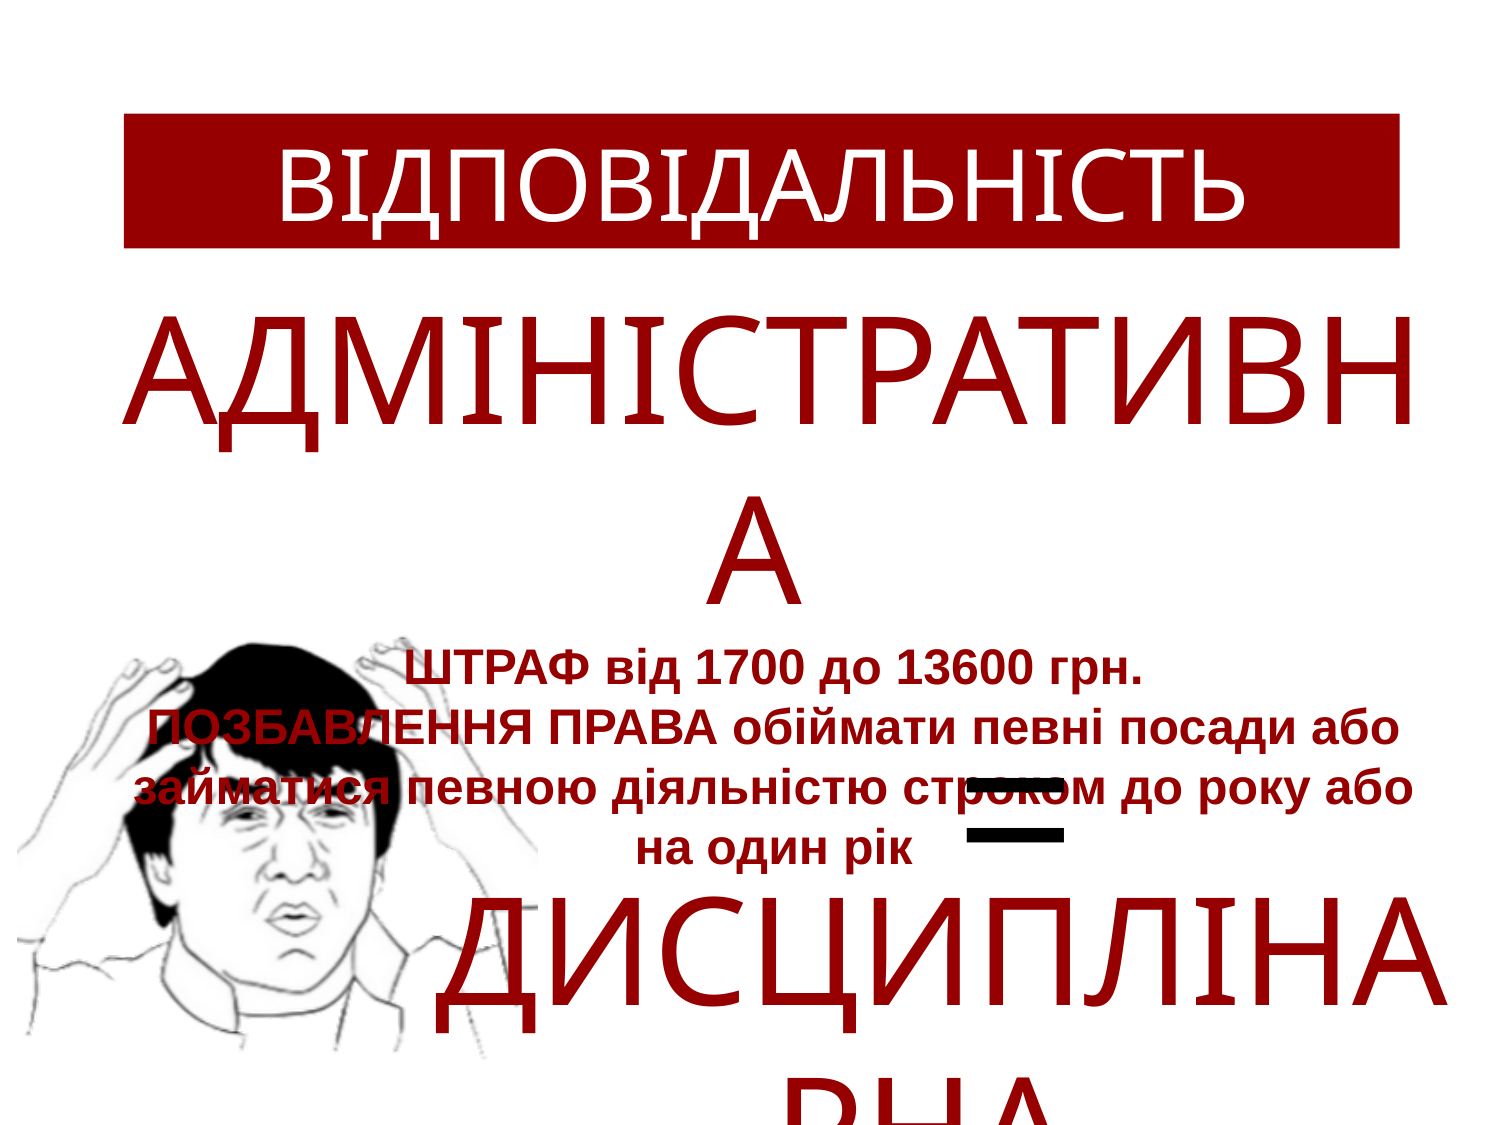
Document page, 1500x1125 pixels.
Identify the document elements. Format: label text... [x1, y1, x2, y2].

picture [17, 587, 538, 1107]
text_box ДИСЦИПЛІНАРНА ЗВІЛЬНЕННЯ [395, 848, 1489, 1125]
text_box АДМІНІСТРАТИВНА ШТРАФ від 1700 до 13600 грн. ПОЗБАВЛЕННЯ ПРАВА обіймати певні посади або займатися певною діяльністю строком до року або на один рік [88, 267, 1459, 848]
text_box = [891, 668, 1140, 924]
text_box ВІДПОВІДАЛЬНІСТЬ [123, 113, 1400, 249]
